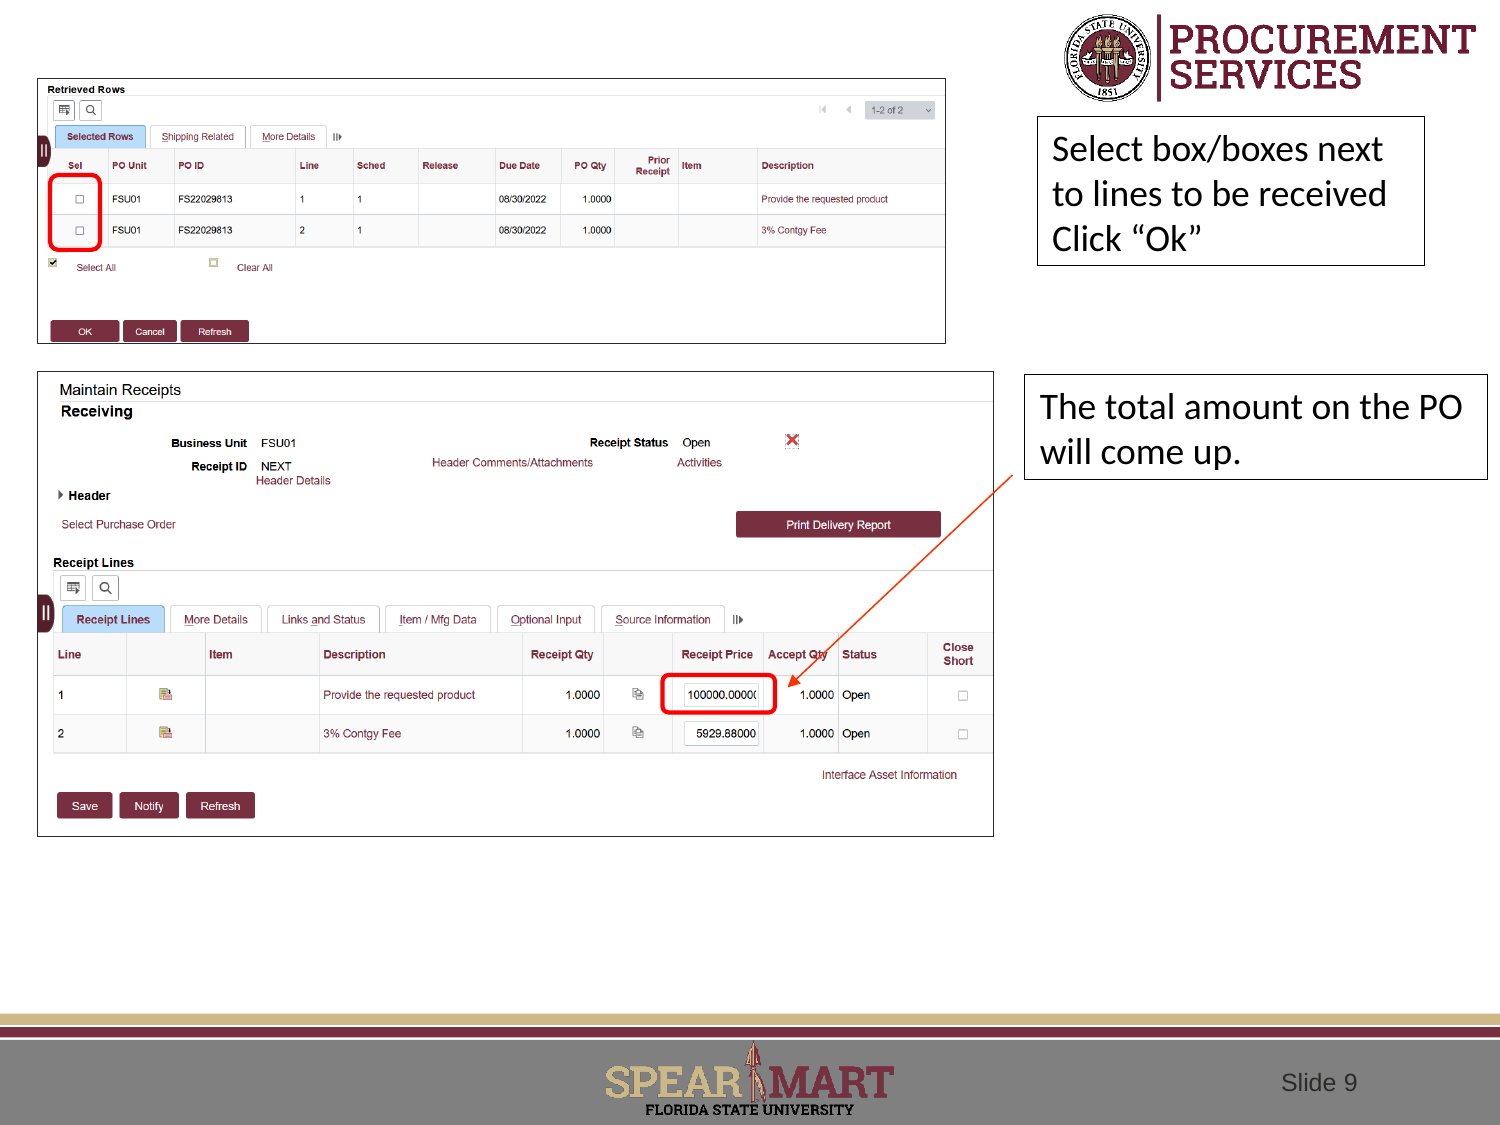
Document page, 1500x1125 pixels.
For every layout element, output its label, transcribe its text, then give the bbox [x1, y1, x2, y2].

picture [37, 371, 994, 837]
picture [37, 77, 946, 344]
picture [606, 1040, 894, 1115]
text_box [787, 474, 1013, 688]
text_box Select box/boxes next to lines to be received Click “Ok” [1037, 116, 1425, 266]
picture [1062, 12, 1500, 104]
text_box The total amount on the PO will come up. [1024, 374, 1488, 480]
